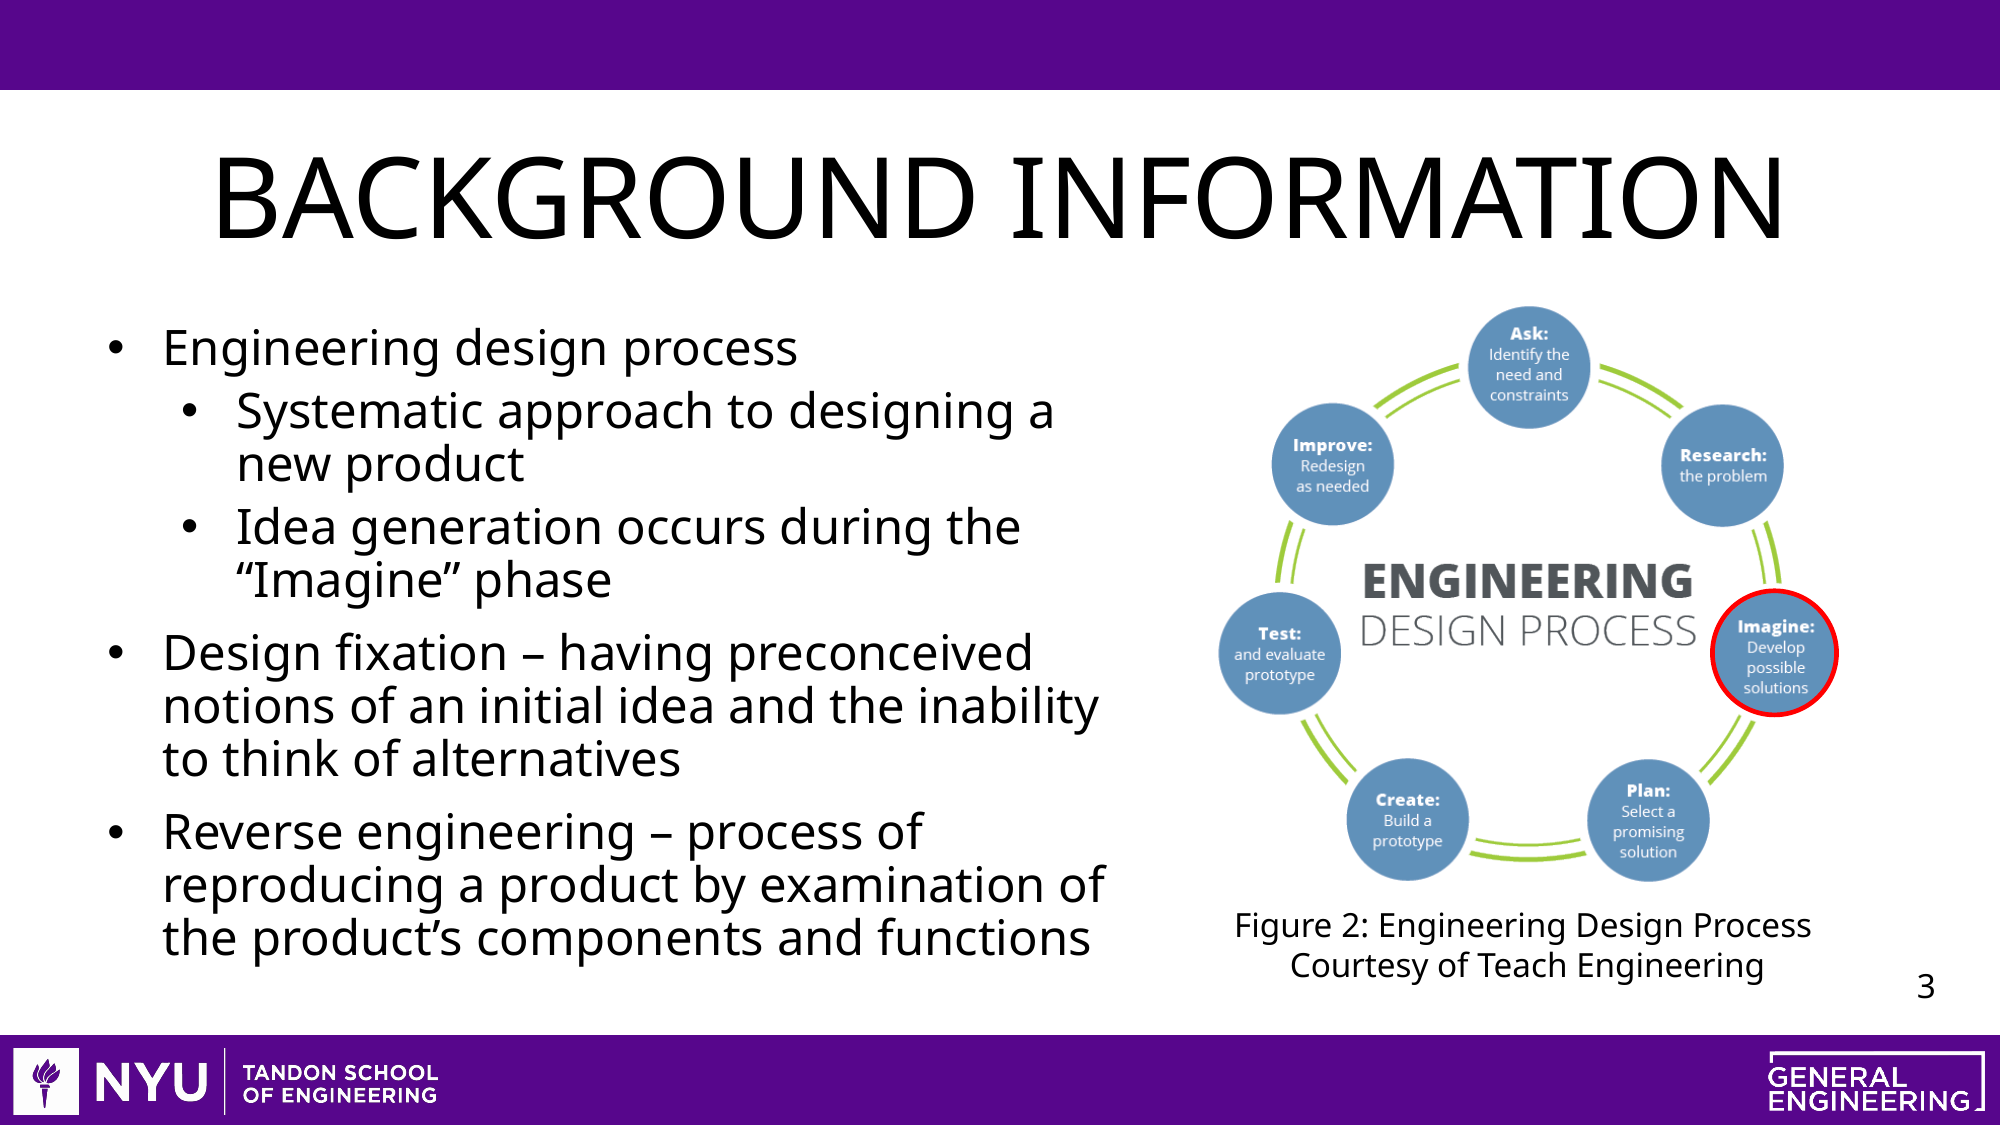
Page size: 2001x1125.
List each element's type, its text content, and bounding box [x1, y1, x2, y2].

text_box [0, 0, 2000, 90]
text_box Figure 2: Engineering Design Process Courtesy of Teach Engineering [1105, 897, 1951, 992]
picture [13, 1048, 439, 1115]
text_box 3 [1802, 992, 1951, 1014]
picture [1197, 290, 1859, 898]
picture [1768, 1051, 1985, 1111]
title BACKGROUND INFORMATION [92, 111, 1908, 271]
subtitle Engineering design process Systematic approach to designing a new product Idea generation occurs during the “Imagine” phase Design fixation – having preconceived notions of an initial idea and the inability to think of alternatives Reverse engineering – process of reproducing a product by examination of the product’s components and functions [92, 306, 1123, 984]
text_box [0, 1035, 2000, 1125]
